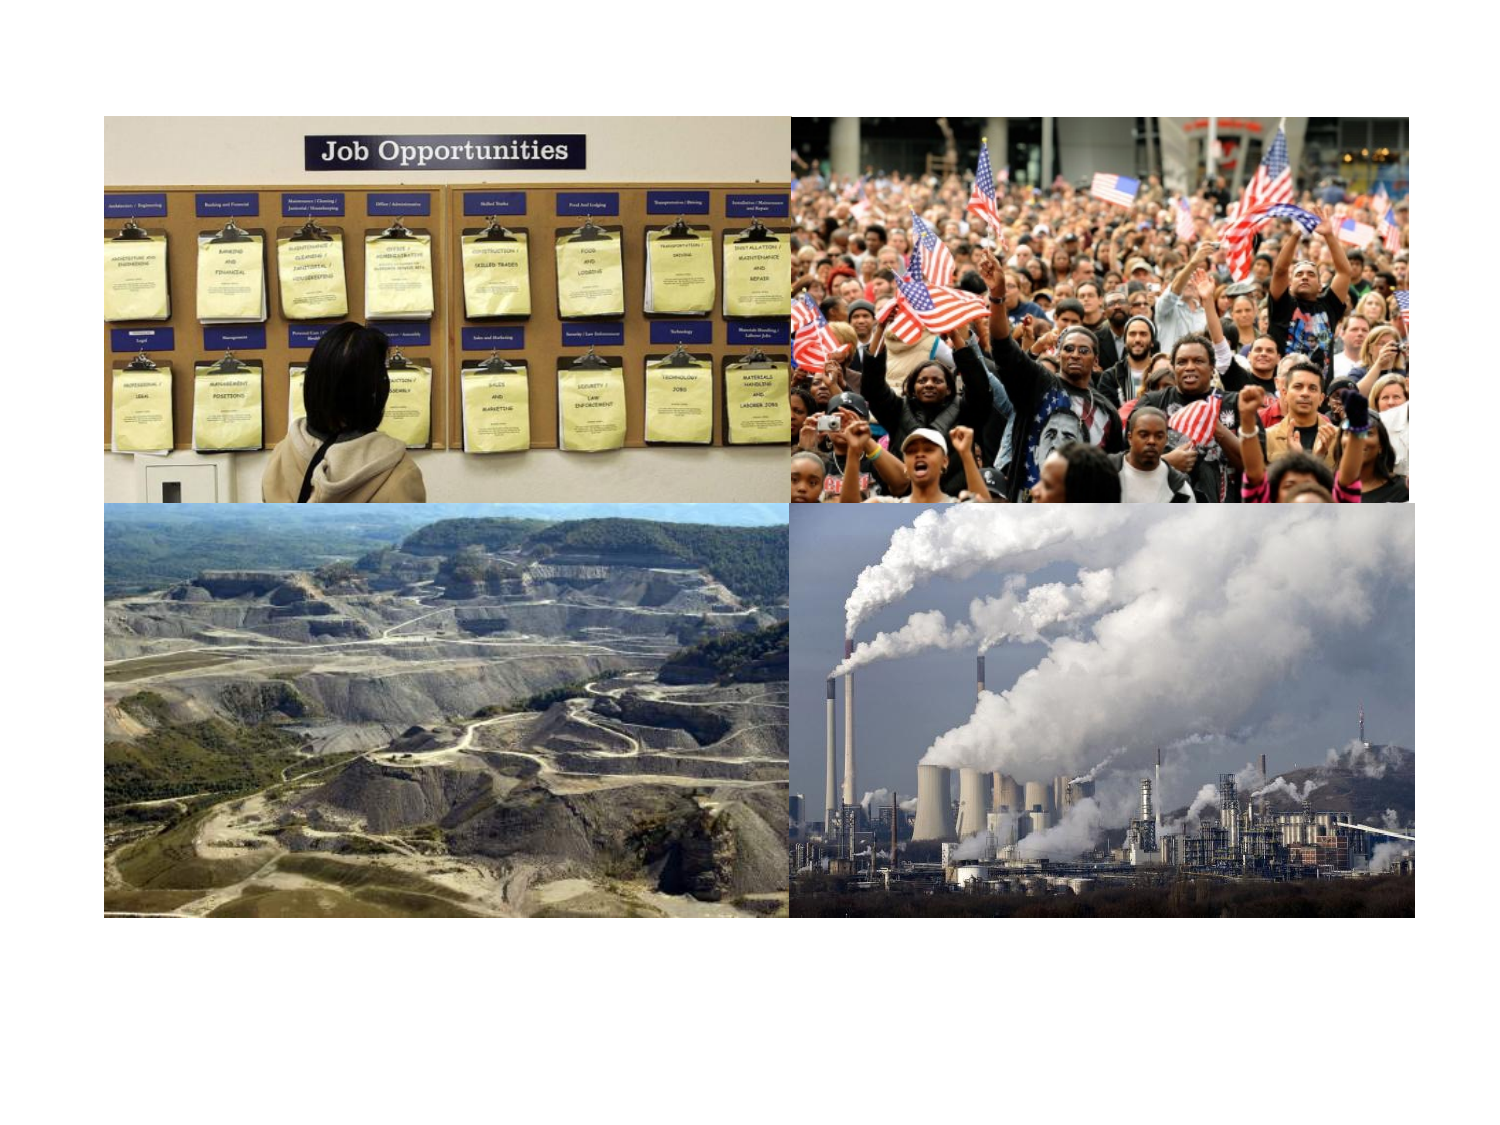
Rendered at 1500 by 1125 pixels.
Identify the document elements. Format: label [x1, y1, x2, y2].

picture [103, 116, 1415, 918]
